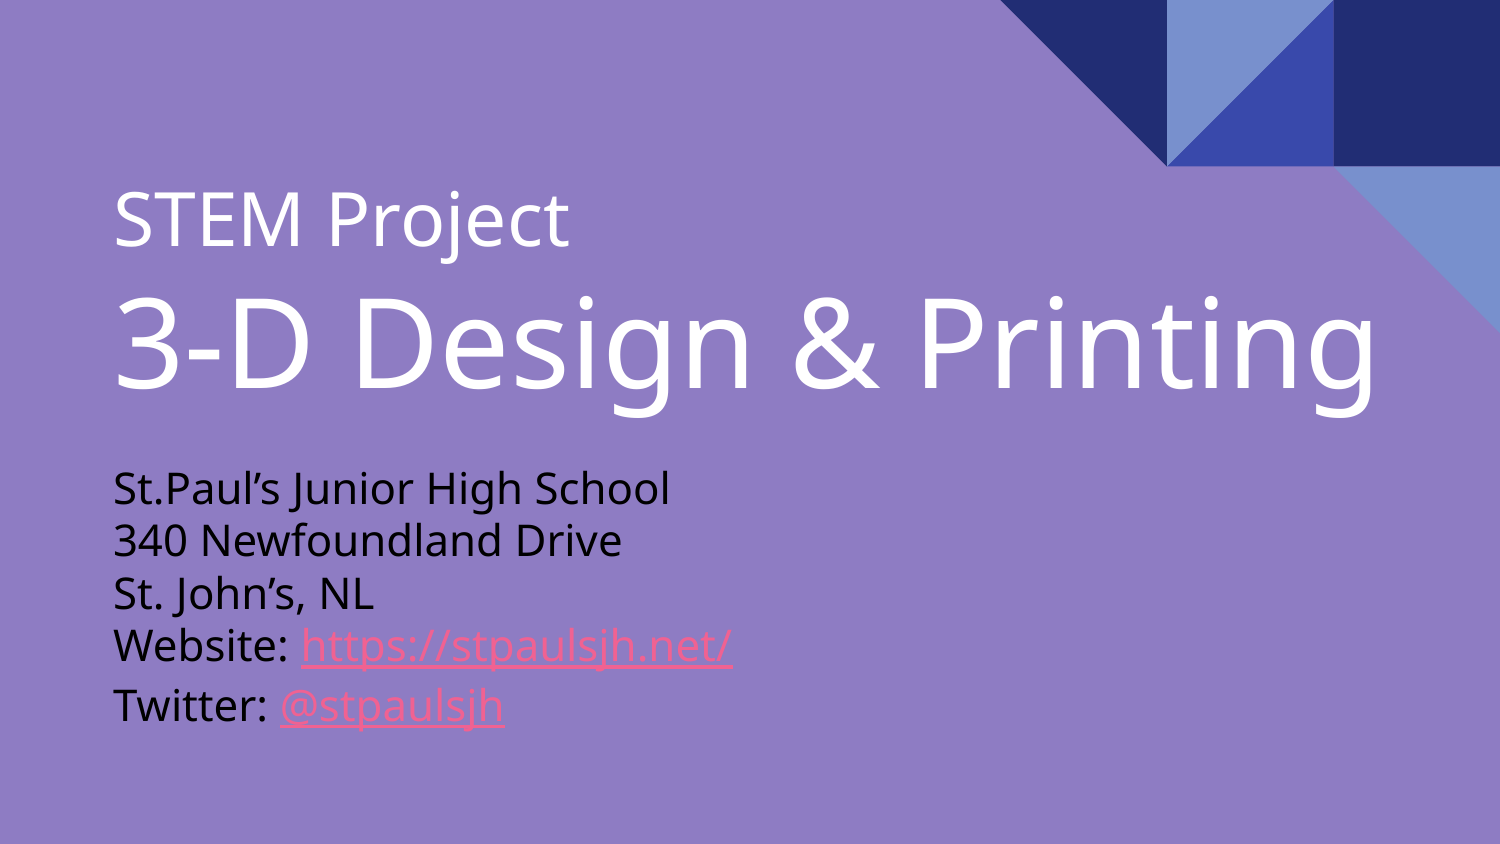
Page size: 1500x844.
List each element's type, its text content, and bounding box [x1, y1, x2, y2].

title STEM Project 3-D Design & Printing [493, 291, 1447, 429]
text_box [0, 0, 493, 493]
subtitle St.Paul’s Junior High School 340 Newfoundland Drive St. John’s, NL Website: https://stpaulsjh.net/ Twitter: @stpaulsjh [98, 445, 1447, 517]
